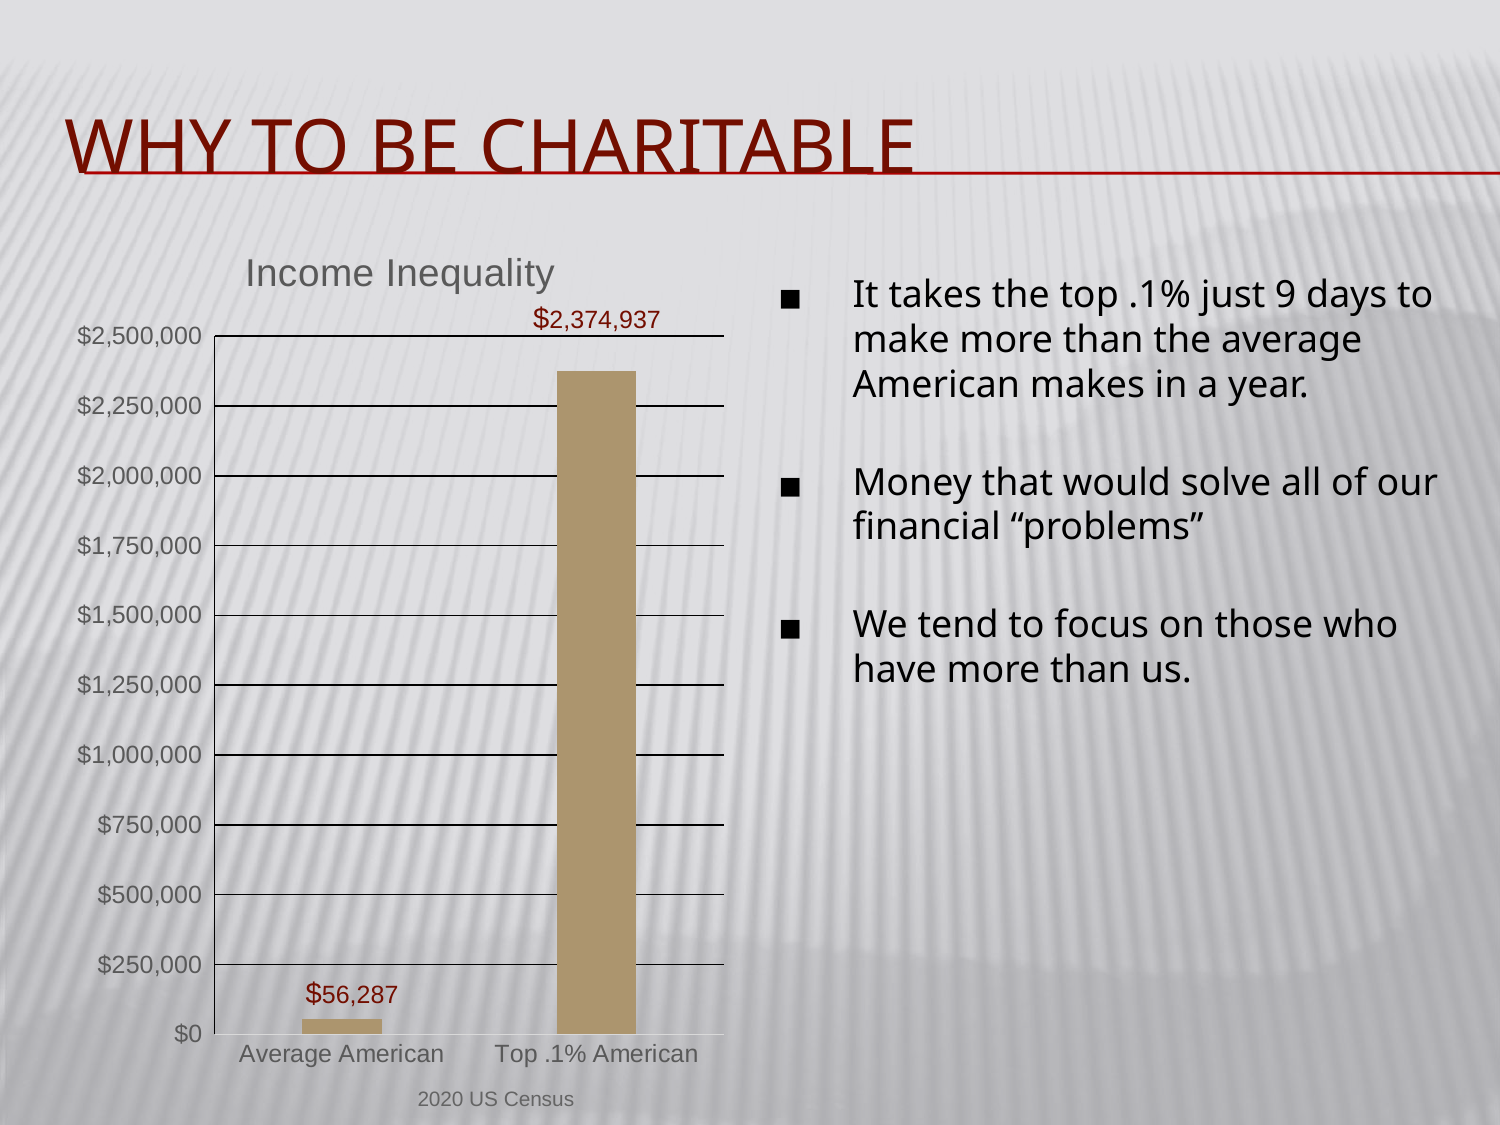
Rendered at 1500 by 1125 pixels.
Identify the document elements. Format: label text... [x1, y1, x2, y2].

chart [63, 212, 738, 1085]
title WHY TO BE CHARITABLE [49, 75, 1475, 213]
picture [0, 0, 1500, 1125]
text_box 2020 US Census [402, 1078, 829, 1119]
text_box It takes the top .1% just 9 days to make more than the average American makes in a year. Money that would solve all of our financial “problems” We tend to focus on those who have more than us. [762, 262, 1475, 1079]
